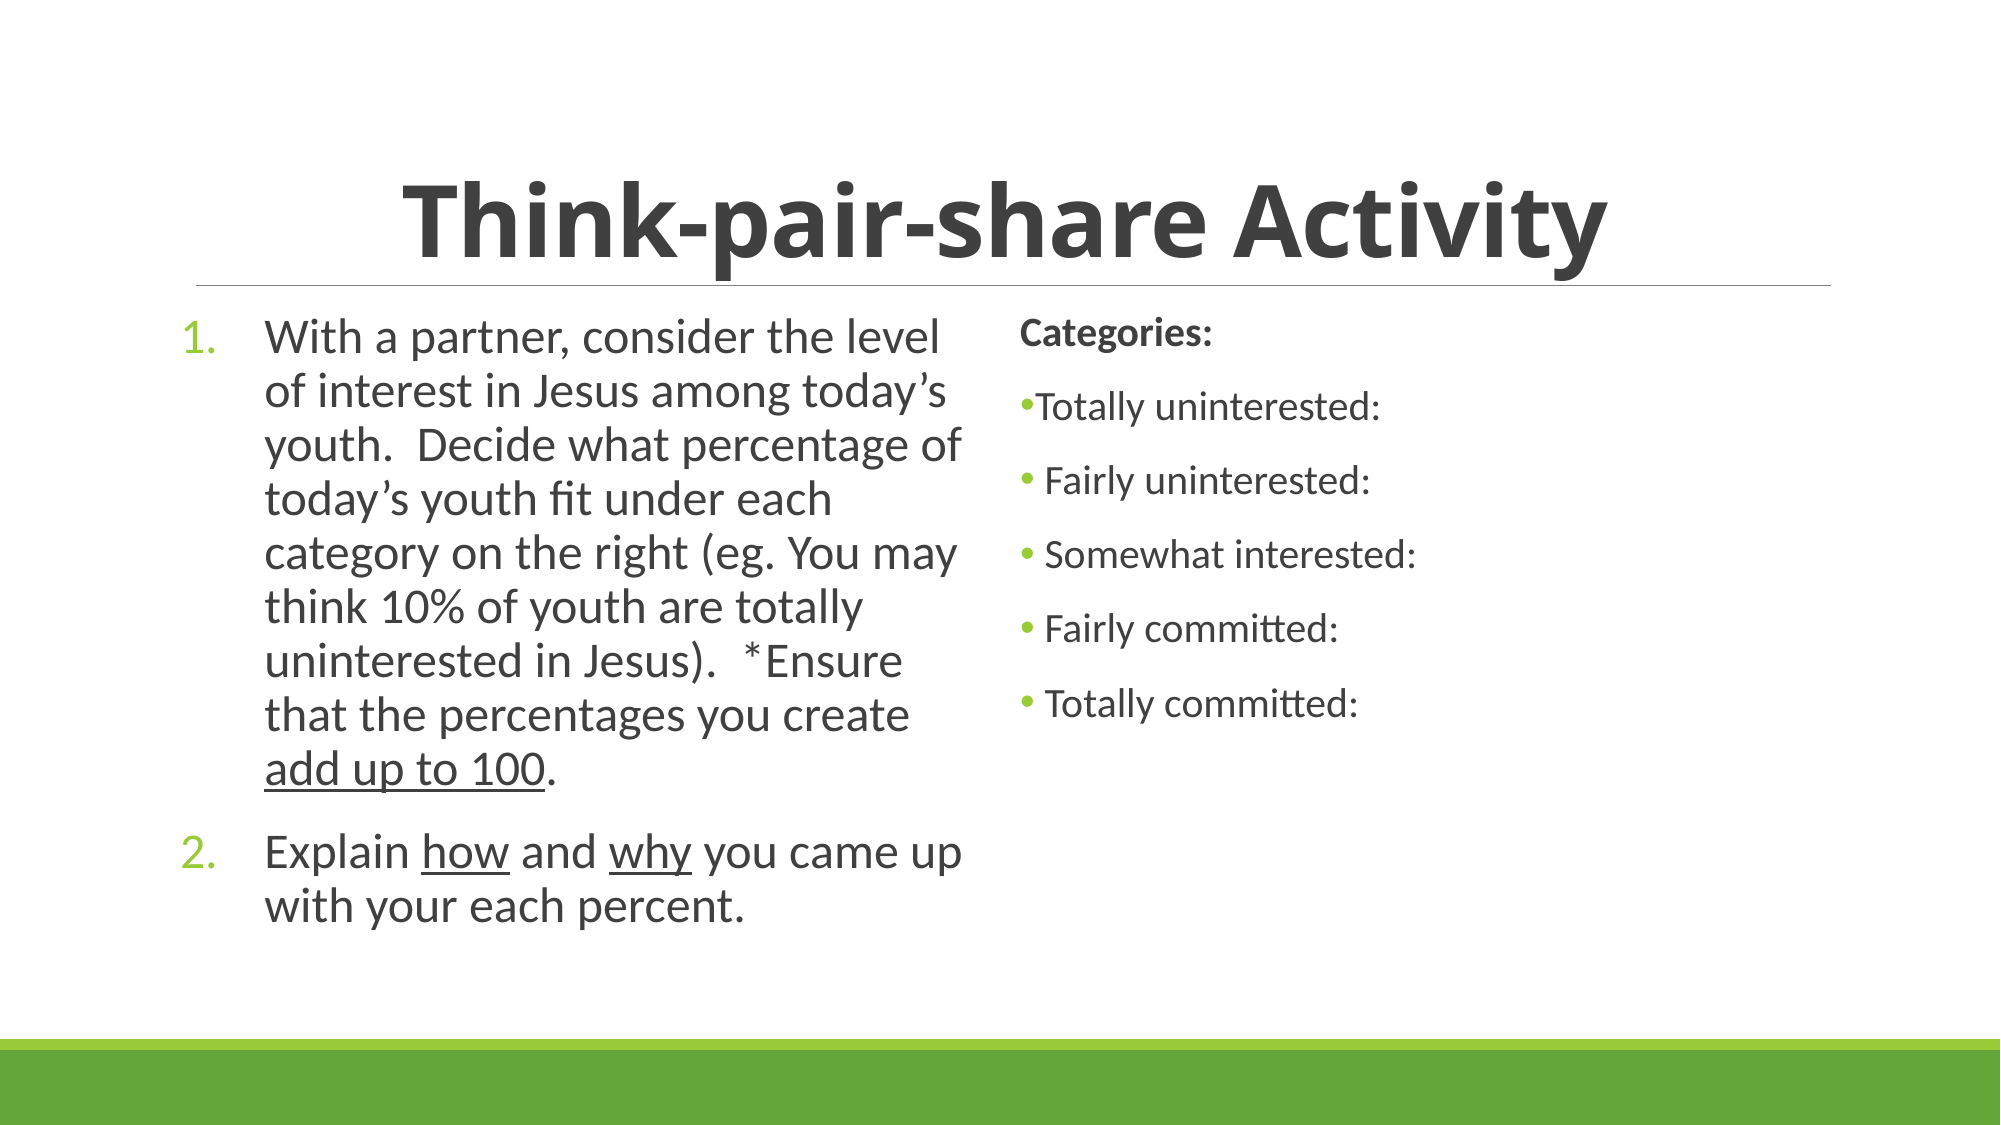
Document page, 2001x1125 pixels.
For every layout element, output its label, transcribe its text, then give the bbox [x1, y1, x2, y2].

title Think-pair-share Activity [180, 47, 1830, 285]
list Categories: Totally uninterested: Fairly uninterested: Somewhat interested: Fairly committed: Totally committed: [1020, 302, 1830, 963]
list With a partner, consider the level of interest in Jesus among today’s youth. Decide what percentage of today’s youth fit under each category on the right (eg. You may think 10% of youth are totally uninterested in Jesus). *Ensure that the percentages you create add up to 100. Explain how and why you came up with your each percent. [180, 302, 990, 963]
